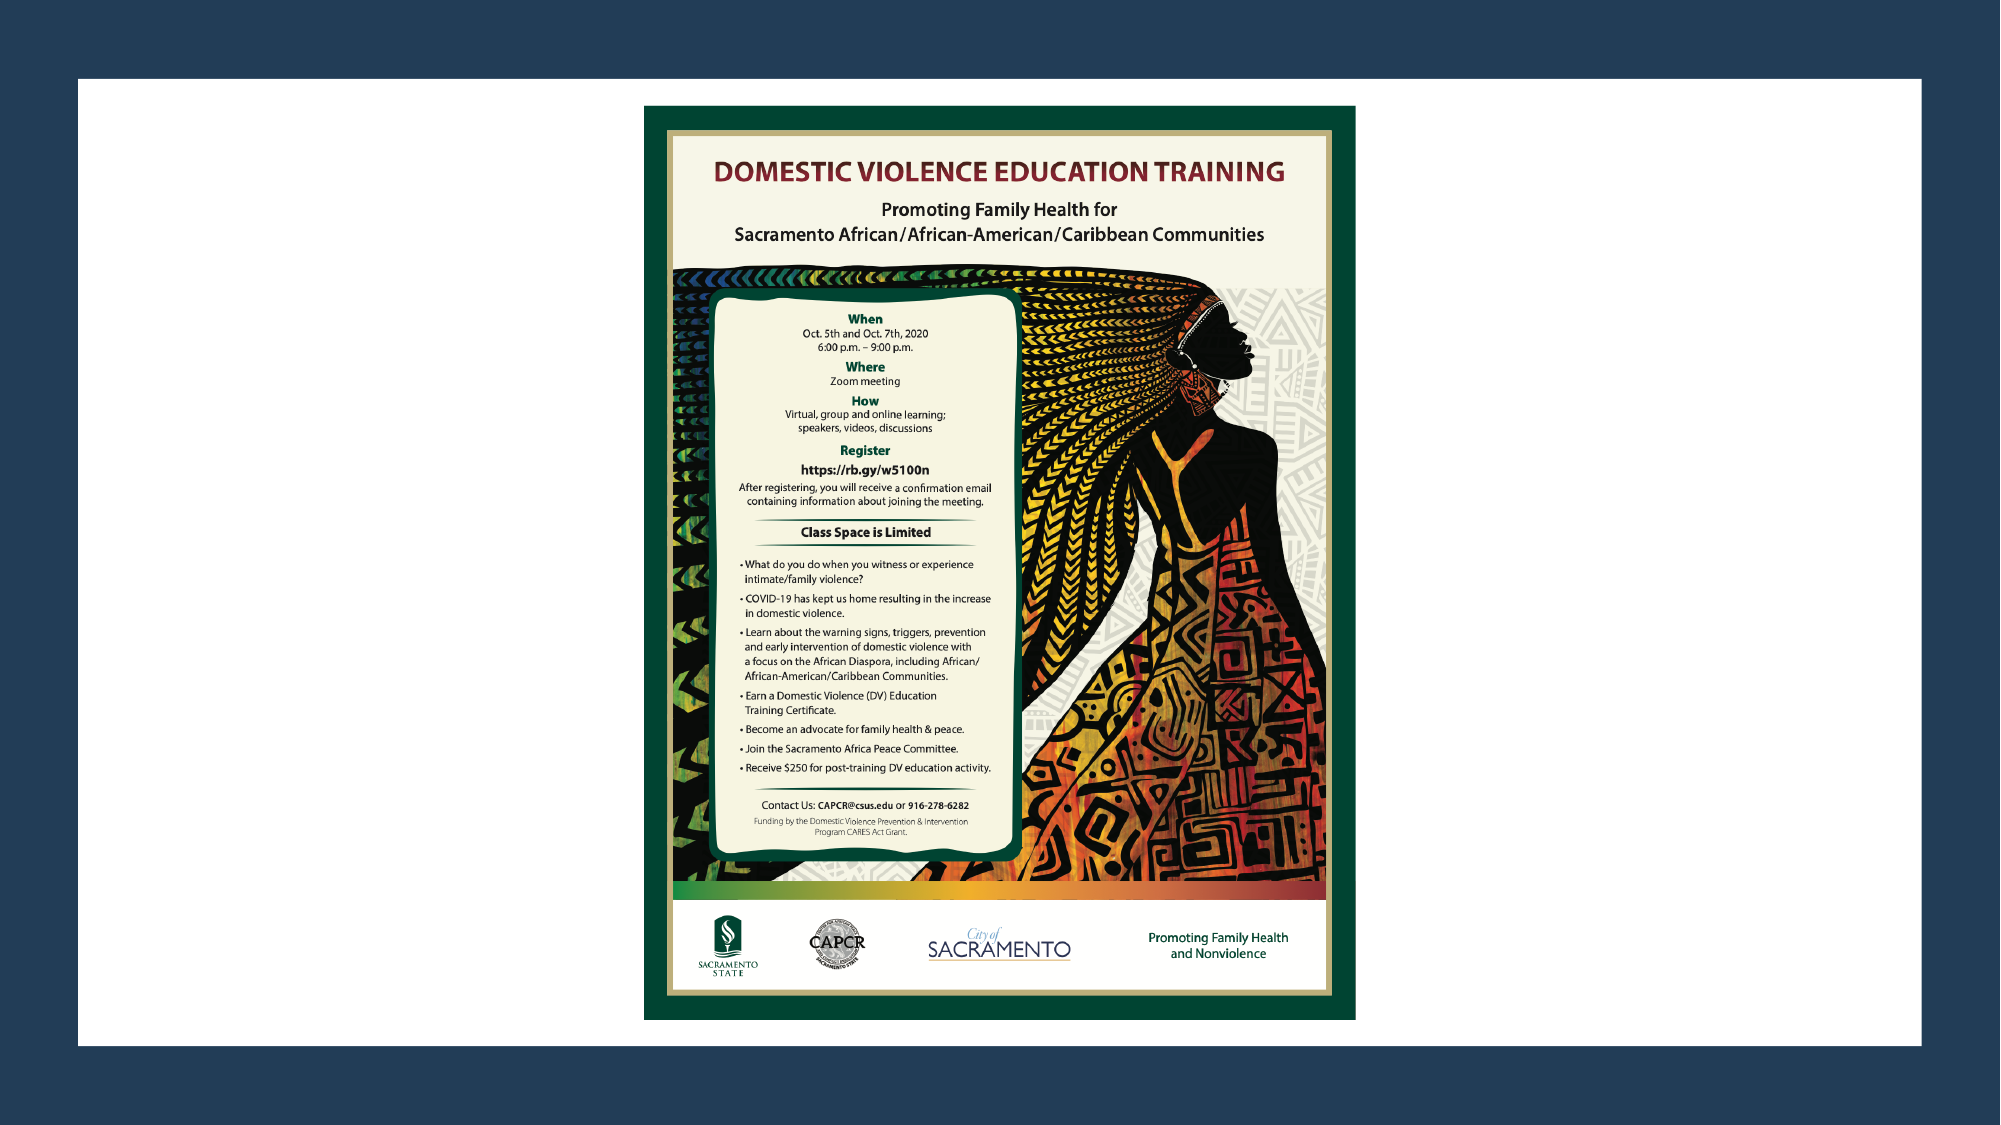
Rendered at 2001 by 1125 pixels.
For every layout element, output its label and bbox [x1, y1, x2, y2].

picture [644, 105, 1356, 1020]
text_box [0, 0, 2000, 1125]
text_box [77, 78, 1923, 1047]
